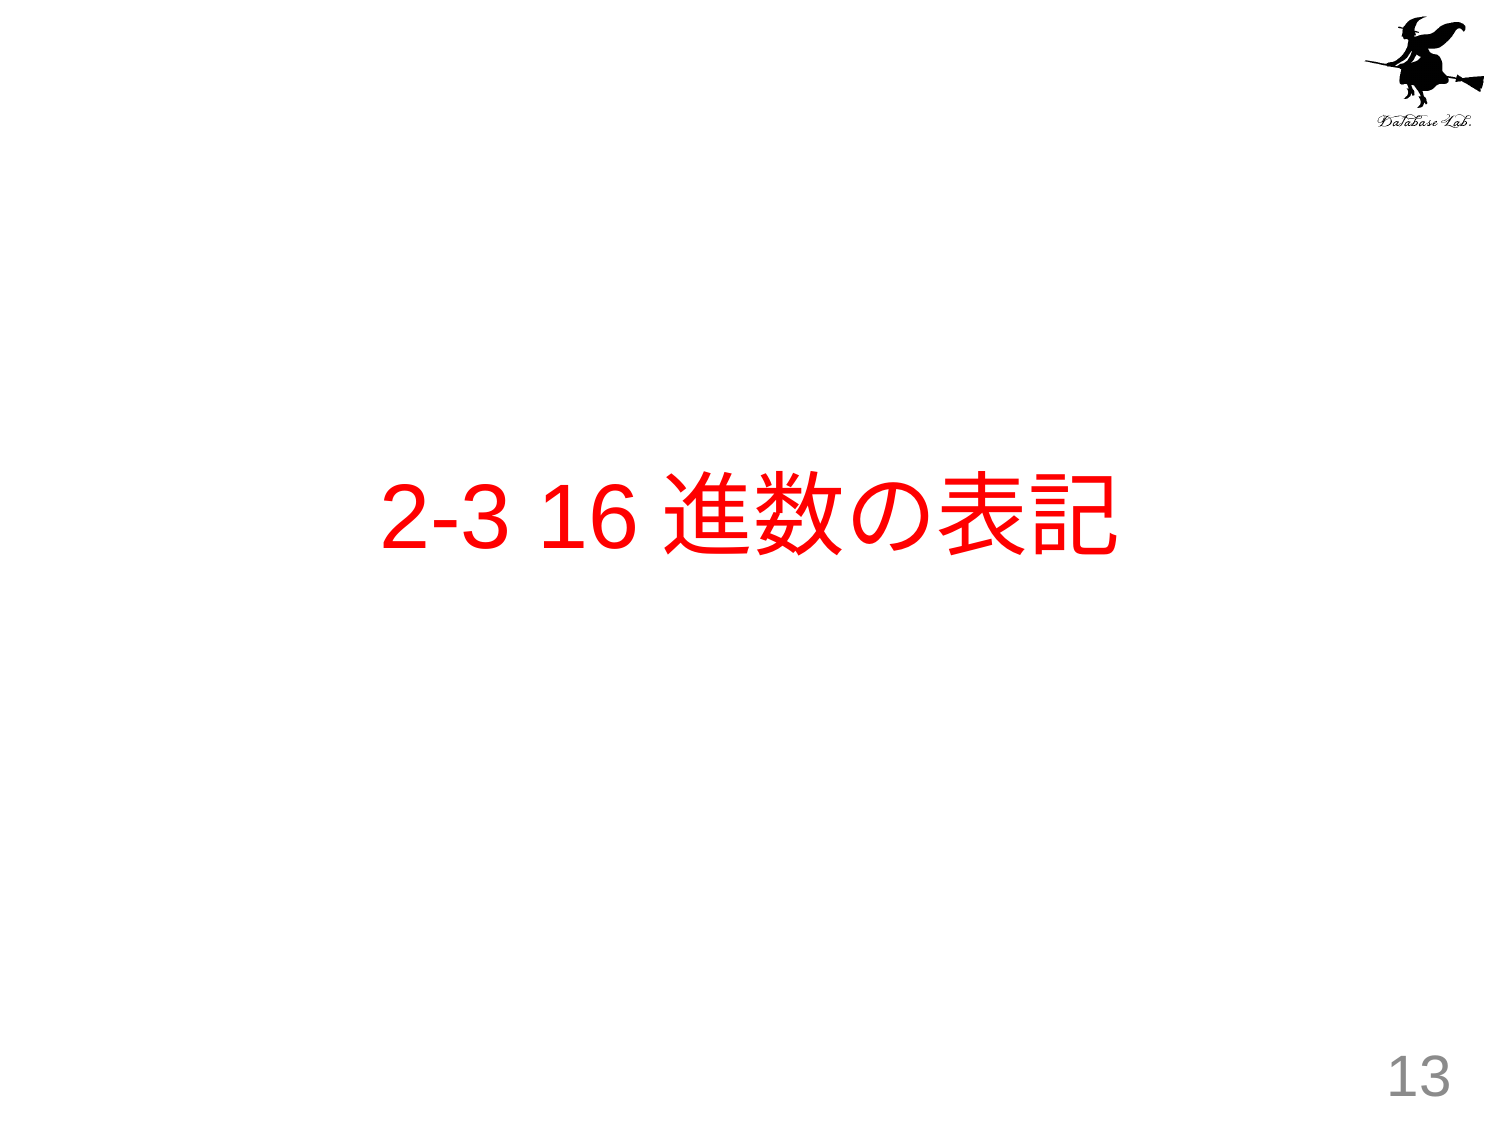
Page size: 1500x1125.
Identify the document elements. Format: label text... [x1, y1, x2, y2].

picture [1362, 14, 1486, 130]
title 2-3 16進数の表記 [112, 184, 1388, 576]
slide_number 13 [1129, 1042, 1467, 1103]
